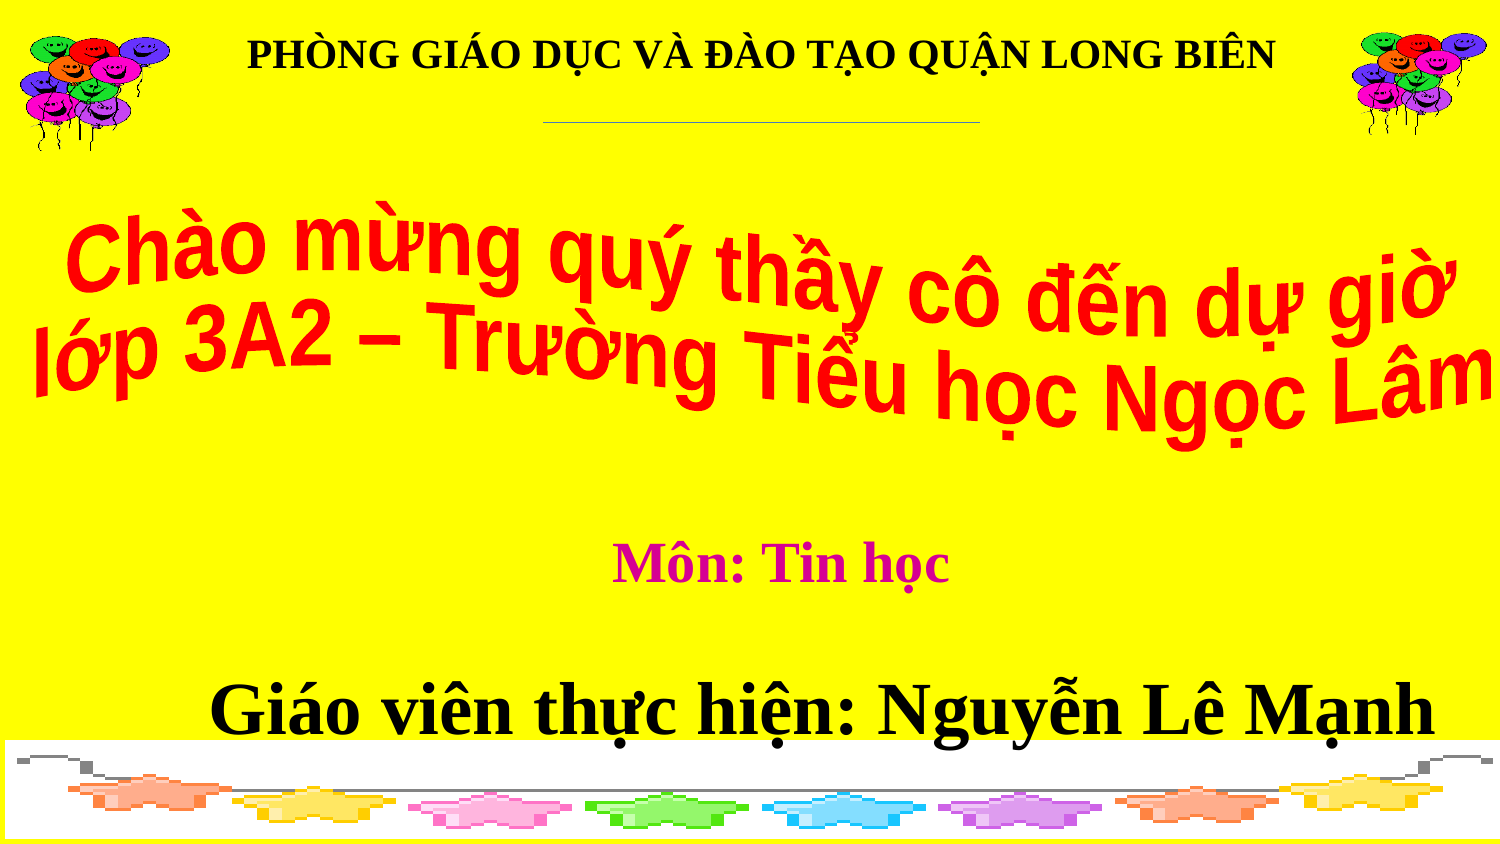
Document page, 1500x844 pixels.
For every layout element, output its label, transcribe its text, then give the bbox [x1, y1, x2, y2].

picture [5, 740, 1500, 839]
text_box PHÒNG GIÁO DỤC VÀ ĐÀO TẠO QUẬN LONG BIÊN [198, 19, 1324, 85]
text_box Môn: Tin học [597, 516, 966, 602]
picture [0, 0, 194, 152]
text_box Giáo viên thực hiện: Nguyễn Lê Mạnh [174, 652, 1491, 739]
picture [1329, 0, 1500, 135]
